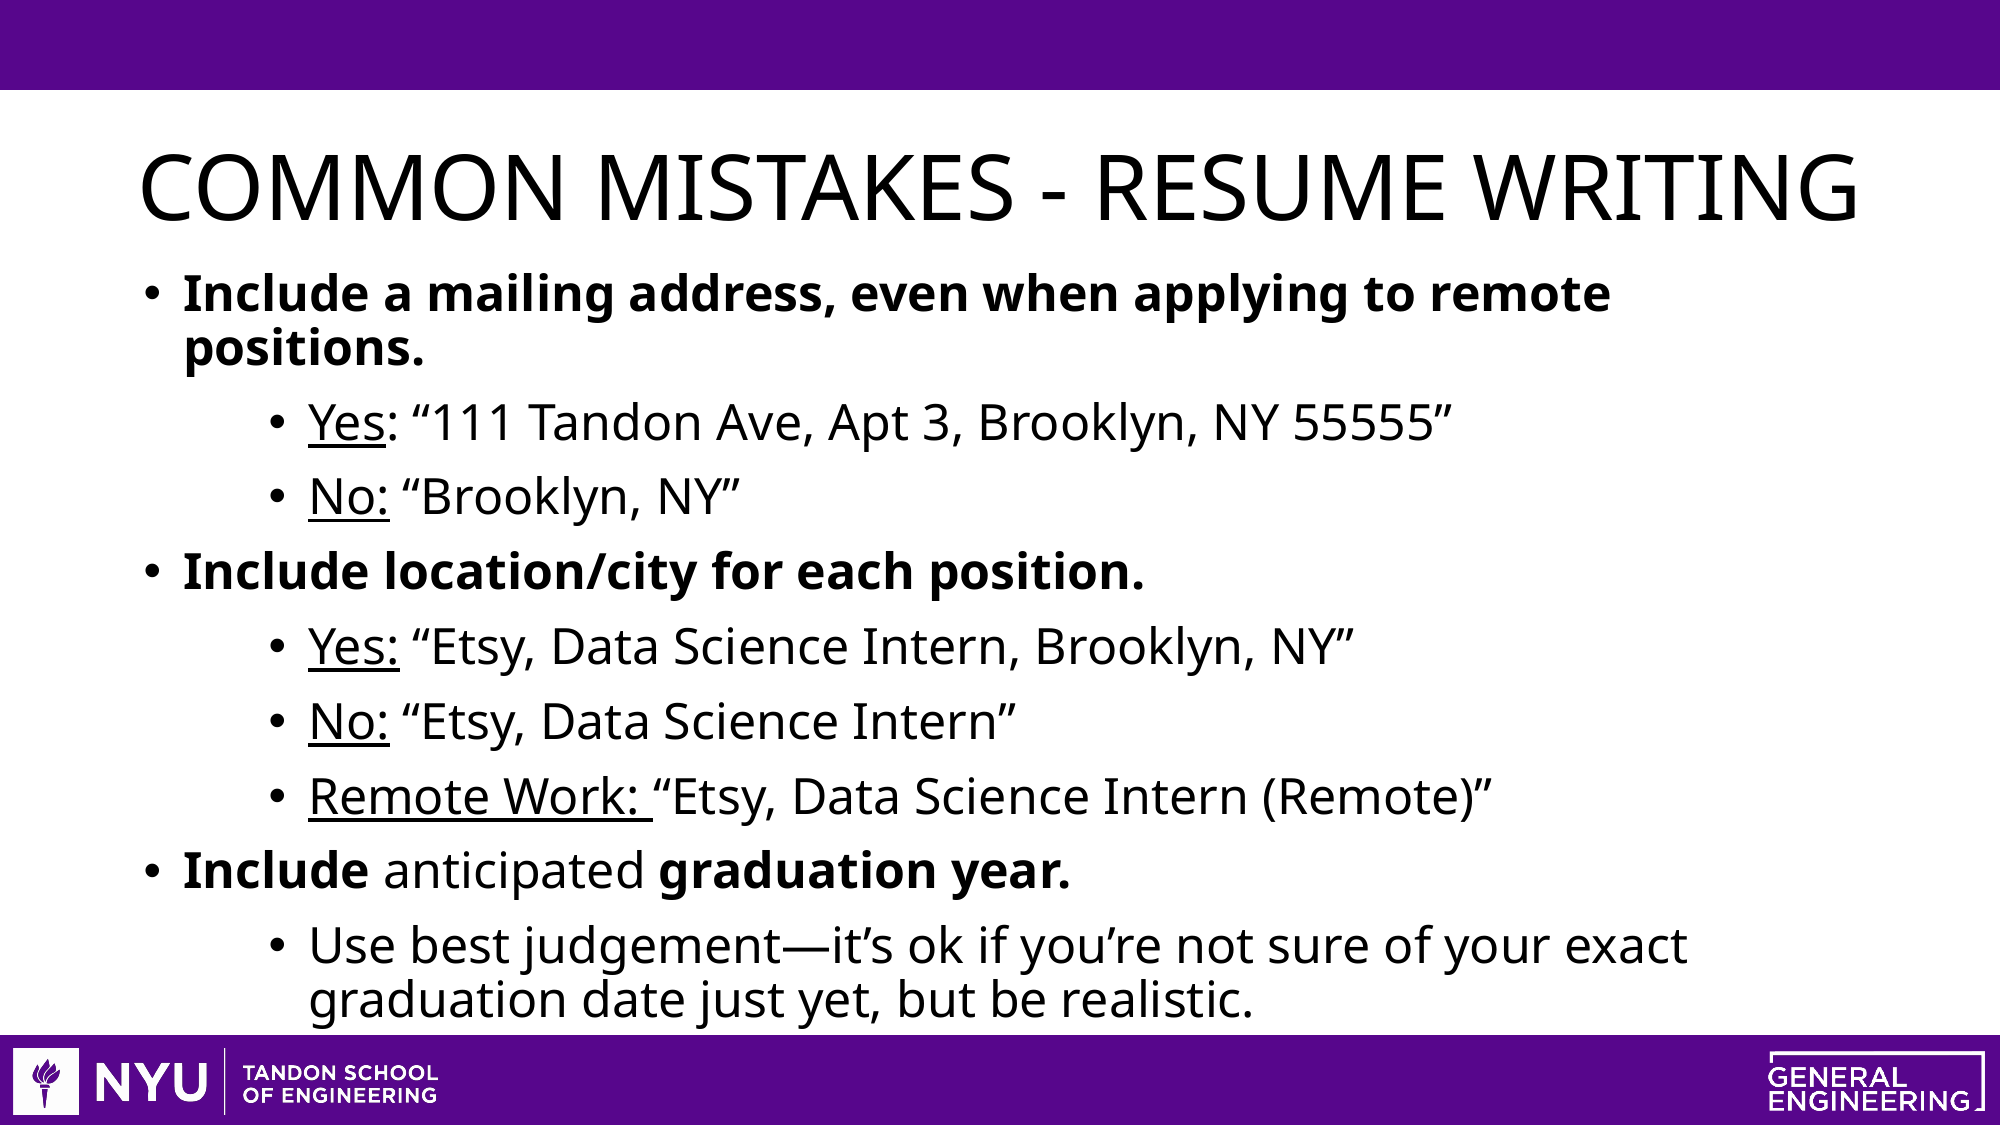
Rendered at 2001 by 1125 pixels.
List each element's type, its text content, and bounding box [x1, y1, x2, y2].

text_box [0, 1035, 2000, 1125]
picture [1768, 1051, 1985, 1111]
subtitle Include a mailing address, even when applying to remote positions. Yes: “111 Tandon Ave, Apt 3, Brooklyn, NY 55555” No: “Brooklyn, NY” Include location/city for each position. Yes: “Etsy, Data Science Intern, Brooklyn, NY” No: “Etsy, Data Science Intern” Remote Work: “Etsy, Data Science Intern (Remote)” Include anticipated graduation year. Use best judgement—it’s ok if you’re not sure of your exact graduation date just yet, but be realistic. [135, 253, 1865, 1044]
text_box [0, 0, 2000, 90]
picture [13, 1048, 439, 1115]
title COMMON MISTAKES - RESUME WRITING [92, 89, 1908, 249]
